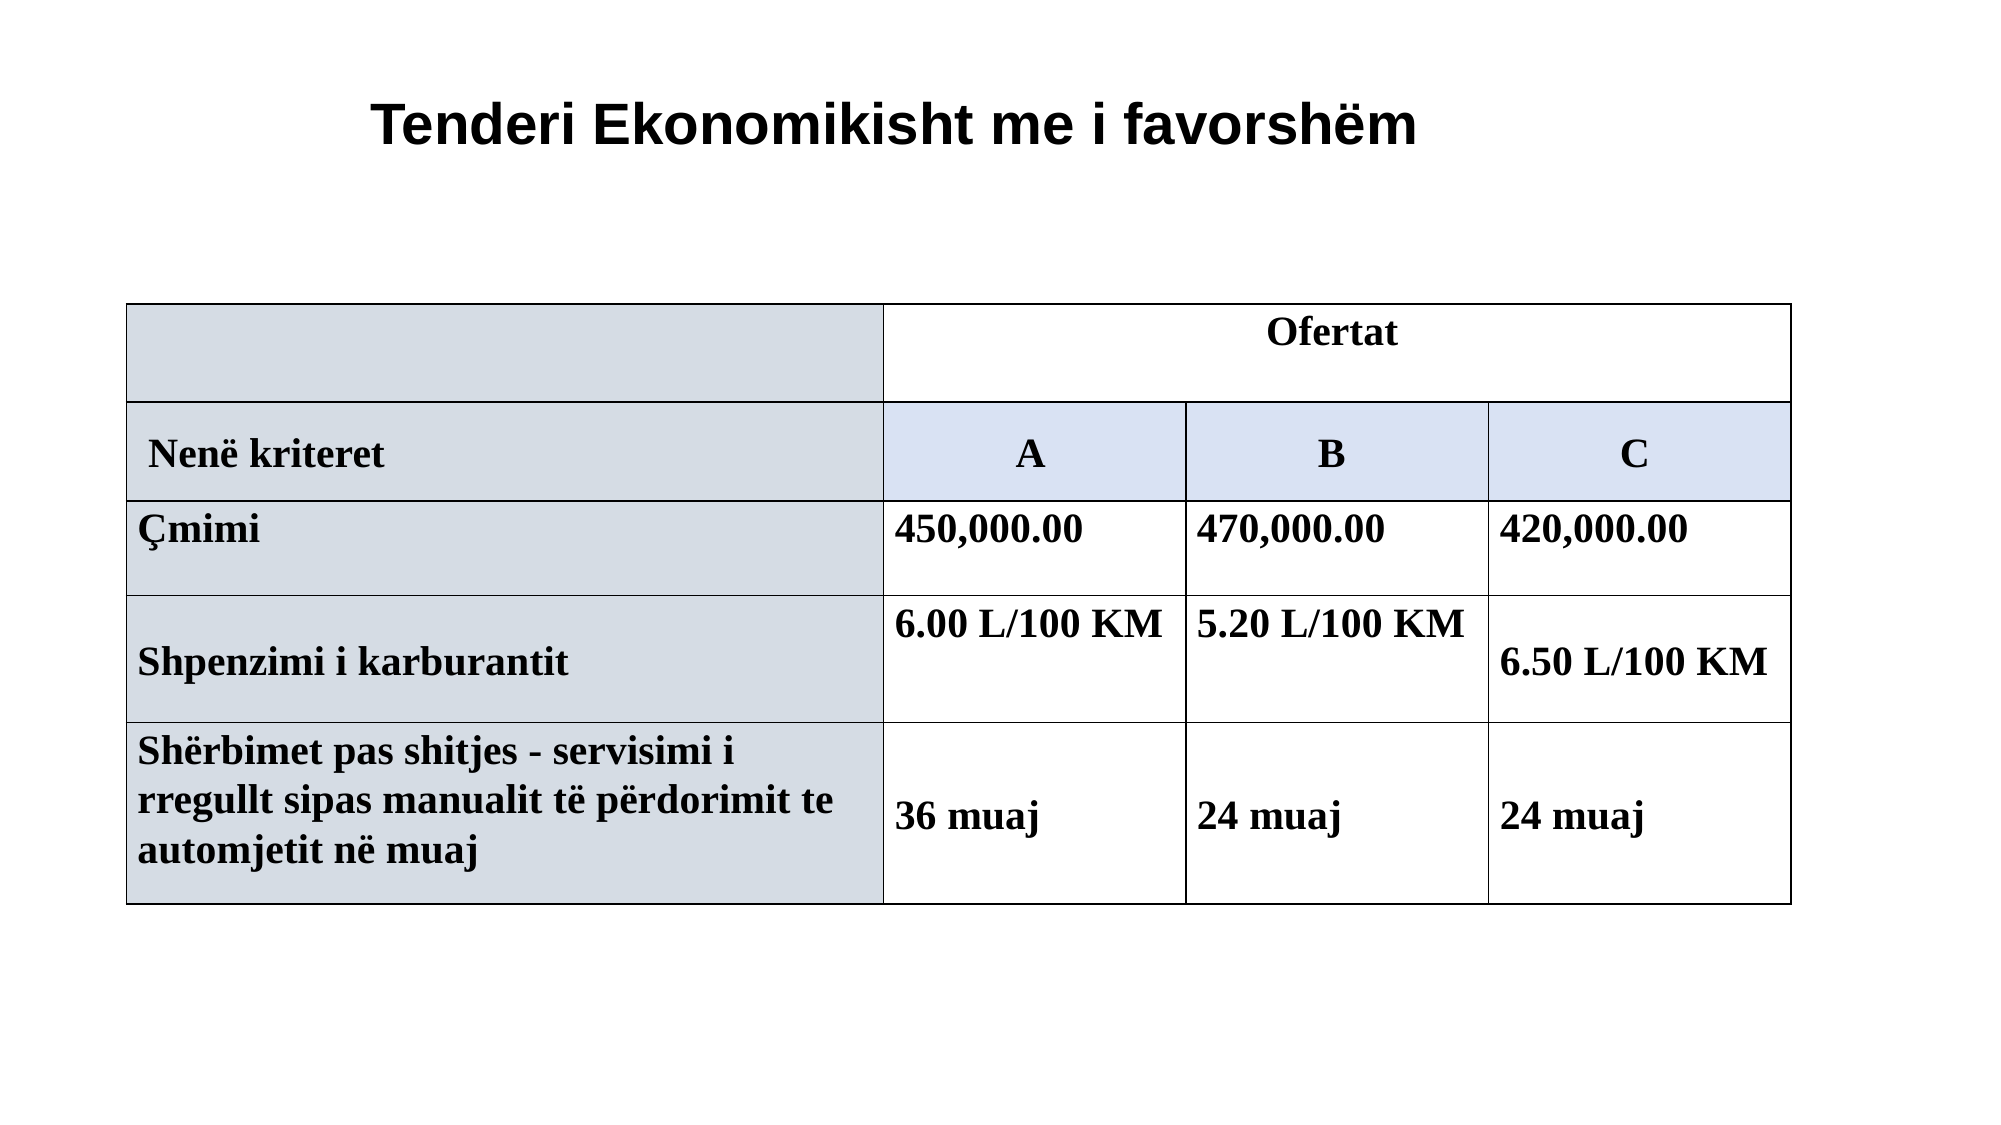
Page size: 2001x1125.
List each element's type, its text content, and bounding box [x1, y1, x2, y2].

text_box Tenderi Ekonomikisht me i favorshëm [355, 79, 1614, 164]
table_cell 6.50 L/100 KM [1489, 596, 1790, 722]
table_header [127, 305, 883, 401]
table_header [1489, 305, 1790, 401]
table_cell B [1187, 403, 1488, 500]
table_cell 6.00 L/100 KM [884, 596, 1185, 722]
table_header Ofertat [1186, 305, 1489, 401]
table_cell 5.20 L/100 KM [1187, 596, 1488, 722]
table_header [884, 305, 1186, 401]
table_cell Çmimi [127, 502, 883, 595]
table_cell Shërbimet pas shitjes - servisimi i rregullt sipas manualit të përdorimit te automjetit në muaj [127, 723, 883, 903]
table_cell Nenë kriteret [127, 403, 883, 500]
table_cell 24 muaj [1489, 723, 1790, 903]
table_cell C [1489, 403, 1790, 500]
table_cell 450,000.00 [884, 502, 1185, 595]
table_cell 24 muaj [1187, 723, 1488, 903]
table_cell Shpenzimi i karburantit [127, 596, 883, 722]
table_cell 420,000.00 [1489, 502, 1790, 595]
table_cell A [884, 403, 1185, 500]
table_cell 470,000.00 [1187, 502, 1488, 595]
table_cell 36 muaj [884, 723, 1185, 903]
